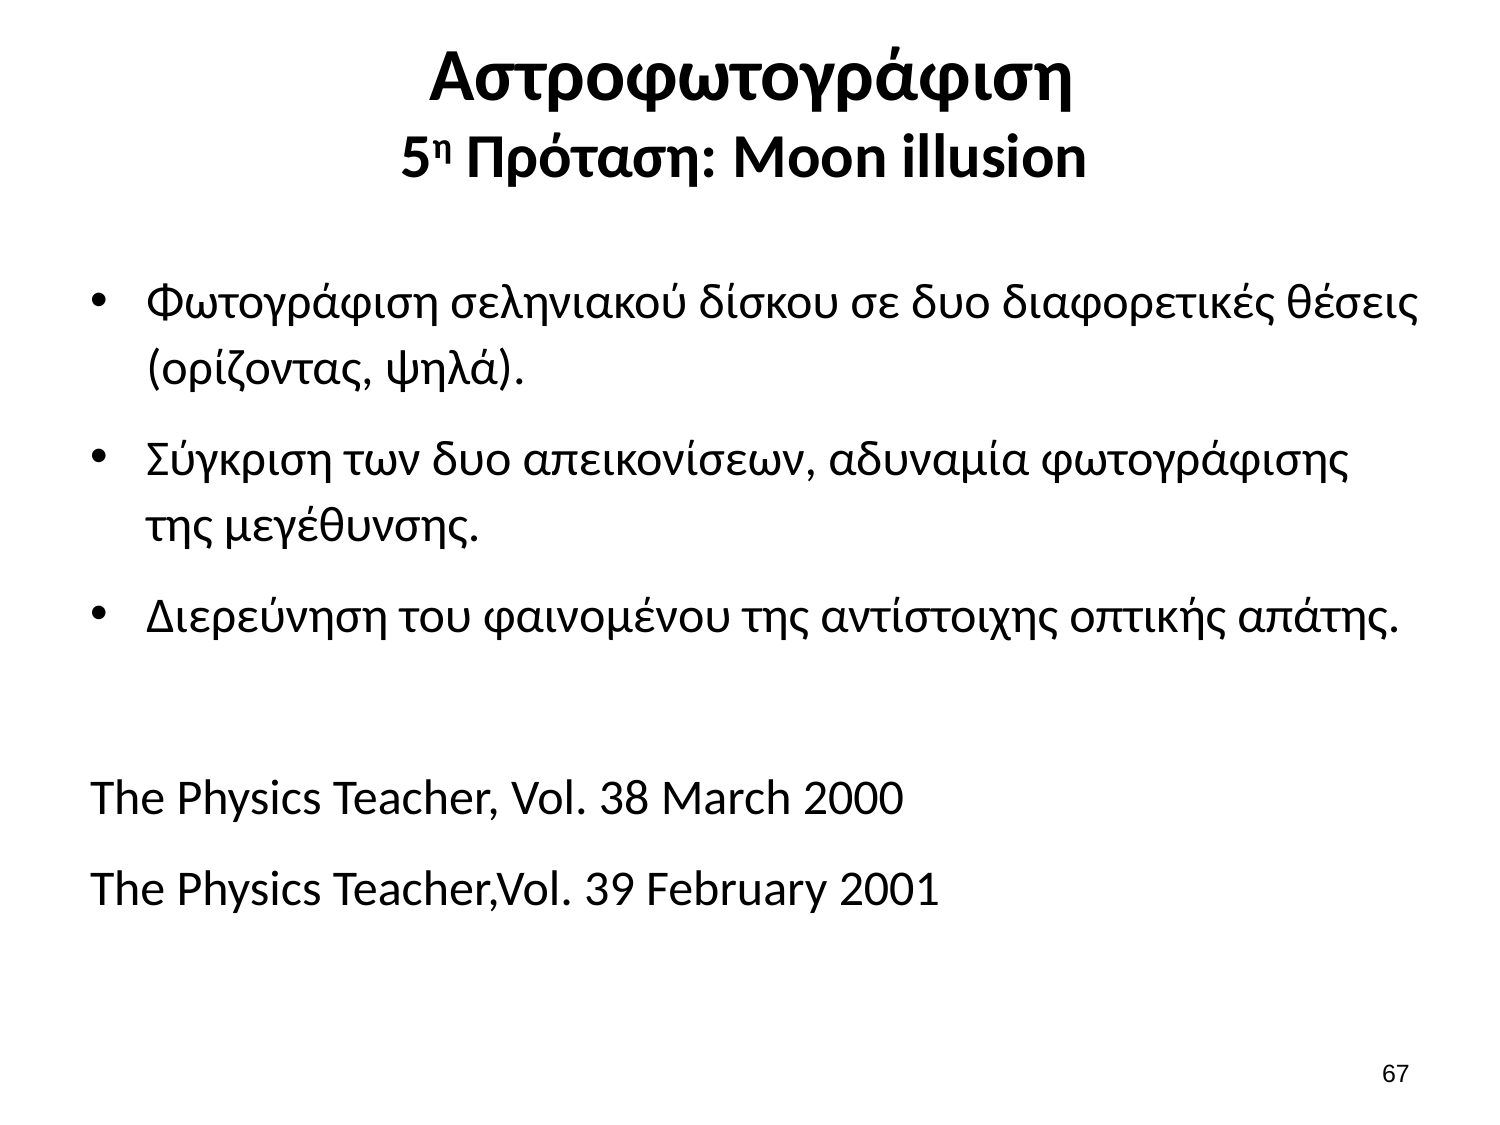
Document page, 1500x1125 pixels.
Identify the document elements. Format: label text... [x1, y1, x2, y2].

slide_number 66 [1074, 1042, 1425, 1103]
title Αστροφωτογράφιση 5η Πρόταση: Moon illusion [76, 19, 1427, 197]
list Φωτογράφιση σεληνιακού δίσκου σε δυο διαφορετικές θέσεις (ορίζοντας, ψηλά). Σύγκριση των δυο απεικονίσεων, αδυναμία φωτογράφισης της μεγέθυνσης. Διερεύνηση του φαινομένου της αντίστοιχης οπτικής απάτης. The Physics Teacher, Vol. 38 March 2000 The Physics Teacher,Vol. 39 February 2001 [75, 255, 1436, 1024]
